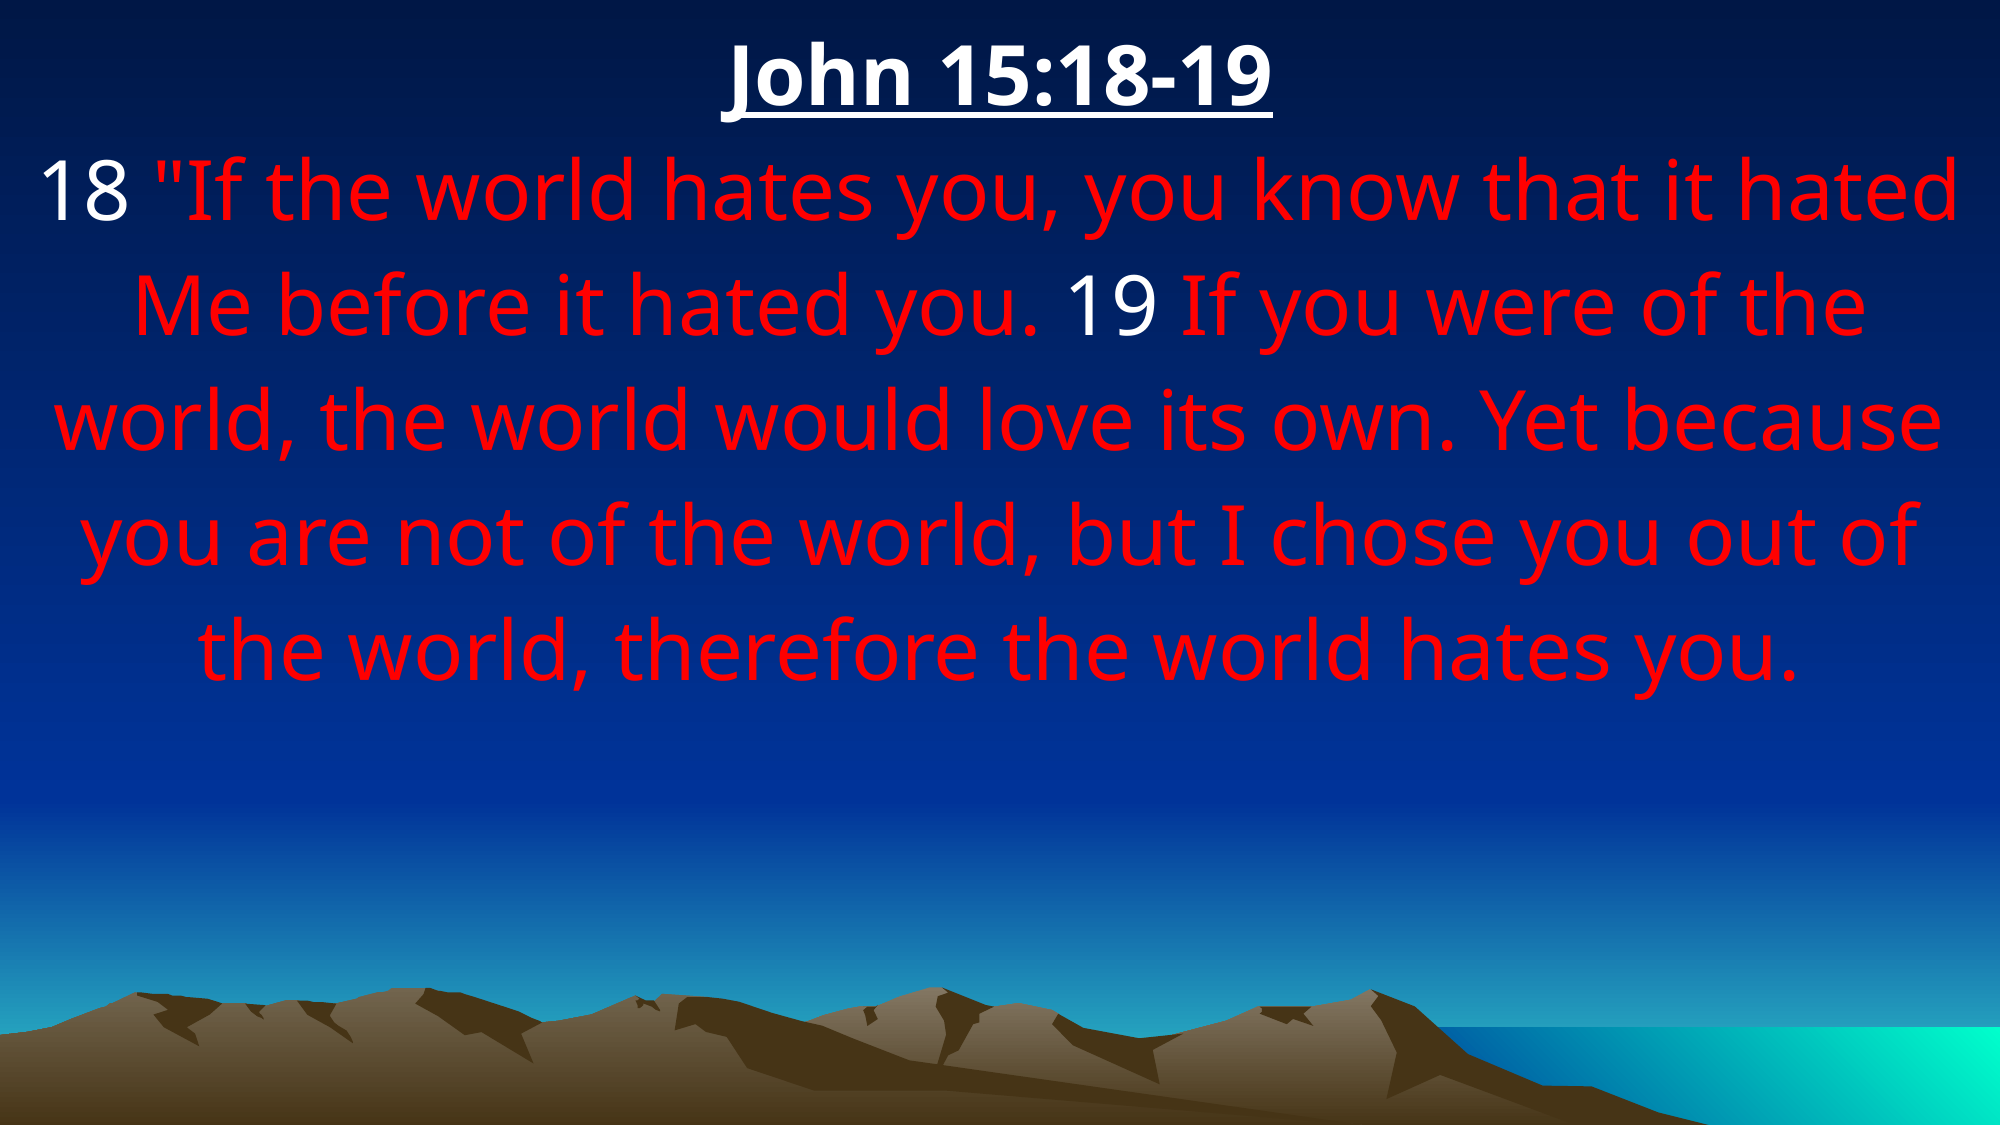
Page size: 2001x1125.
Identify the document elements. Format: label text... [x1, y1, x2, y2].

text_box John 15:18-19 18 "If the world hates you, you know that it hated Me before it hated you. 19 If you were of the world, the world would love its own. Yet because you are not of the world, but I chose you out of the world, therefore the world hates you. [0, 0, 2000, 900]
